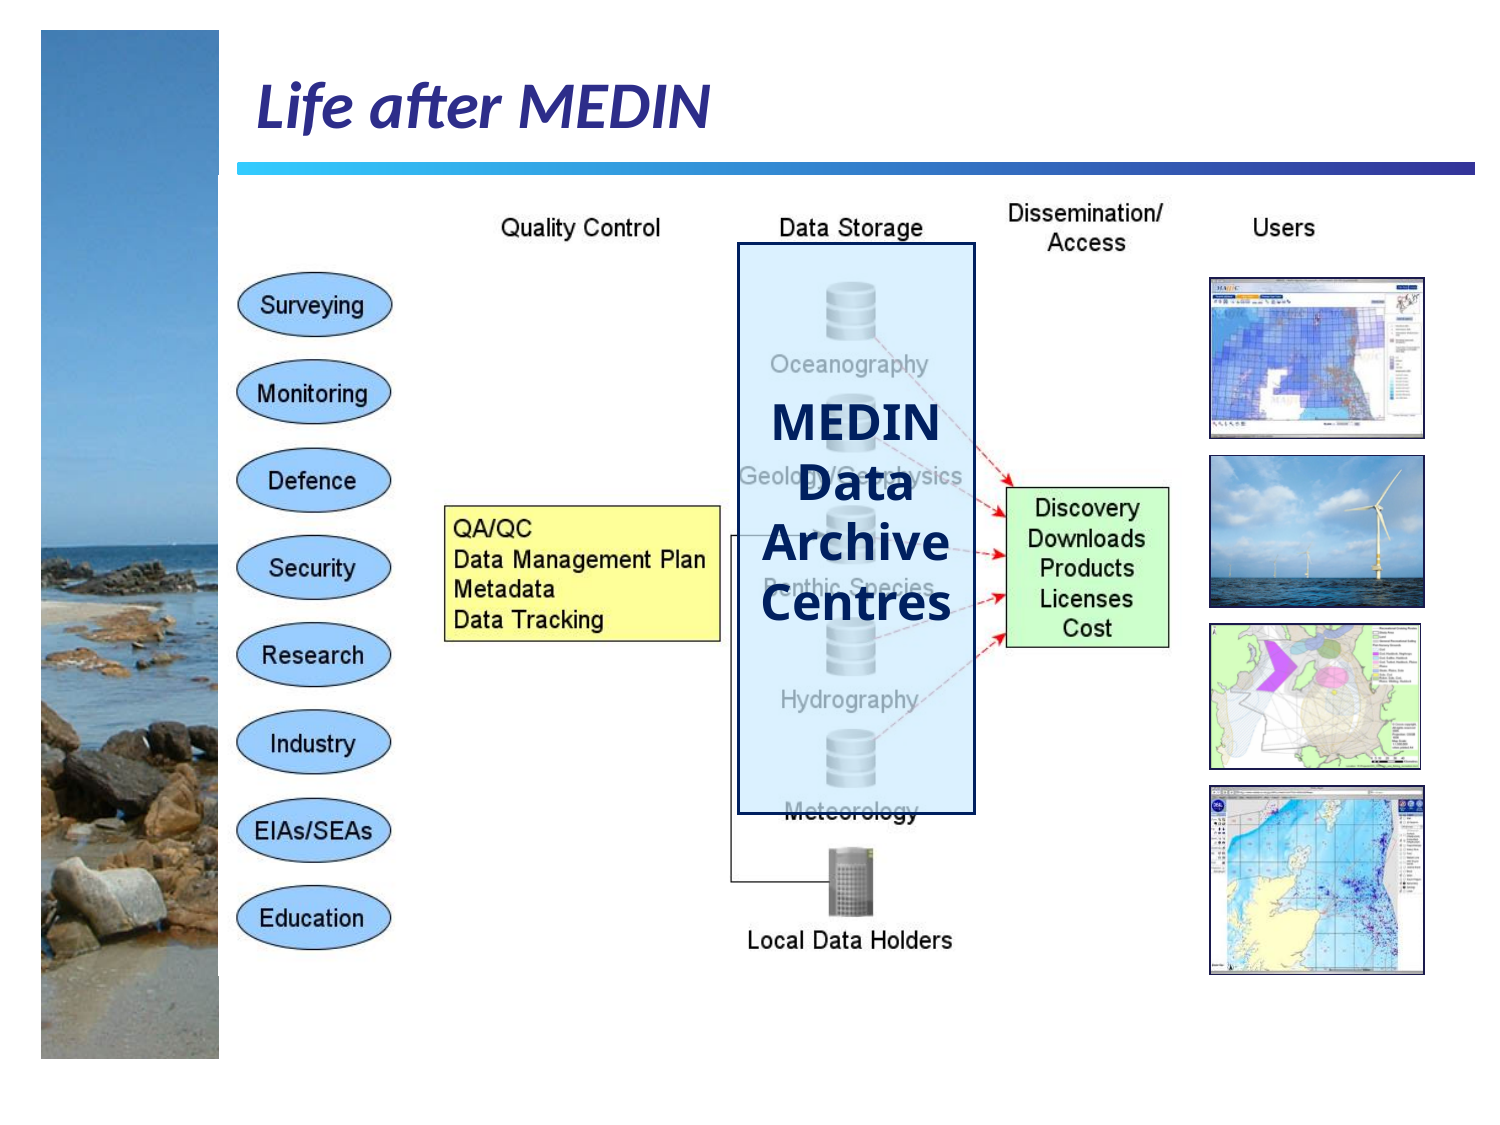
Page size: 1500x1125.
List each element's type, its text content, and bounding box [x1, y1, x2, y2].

text_box Life after MEDIN [242, 42, 1412, 161]
picture [41, 30, 1424, 1059]
